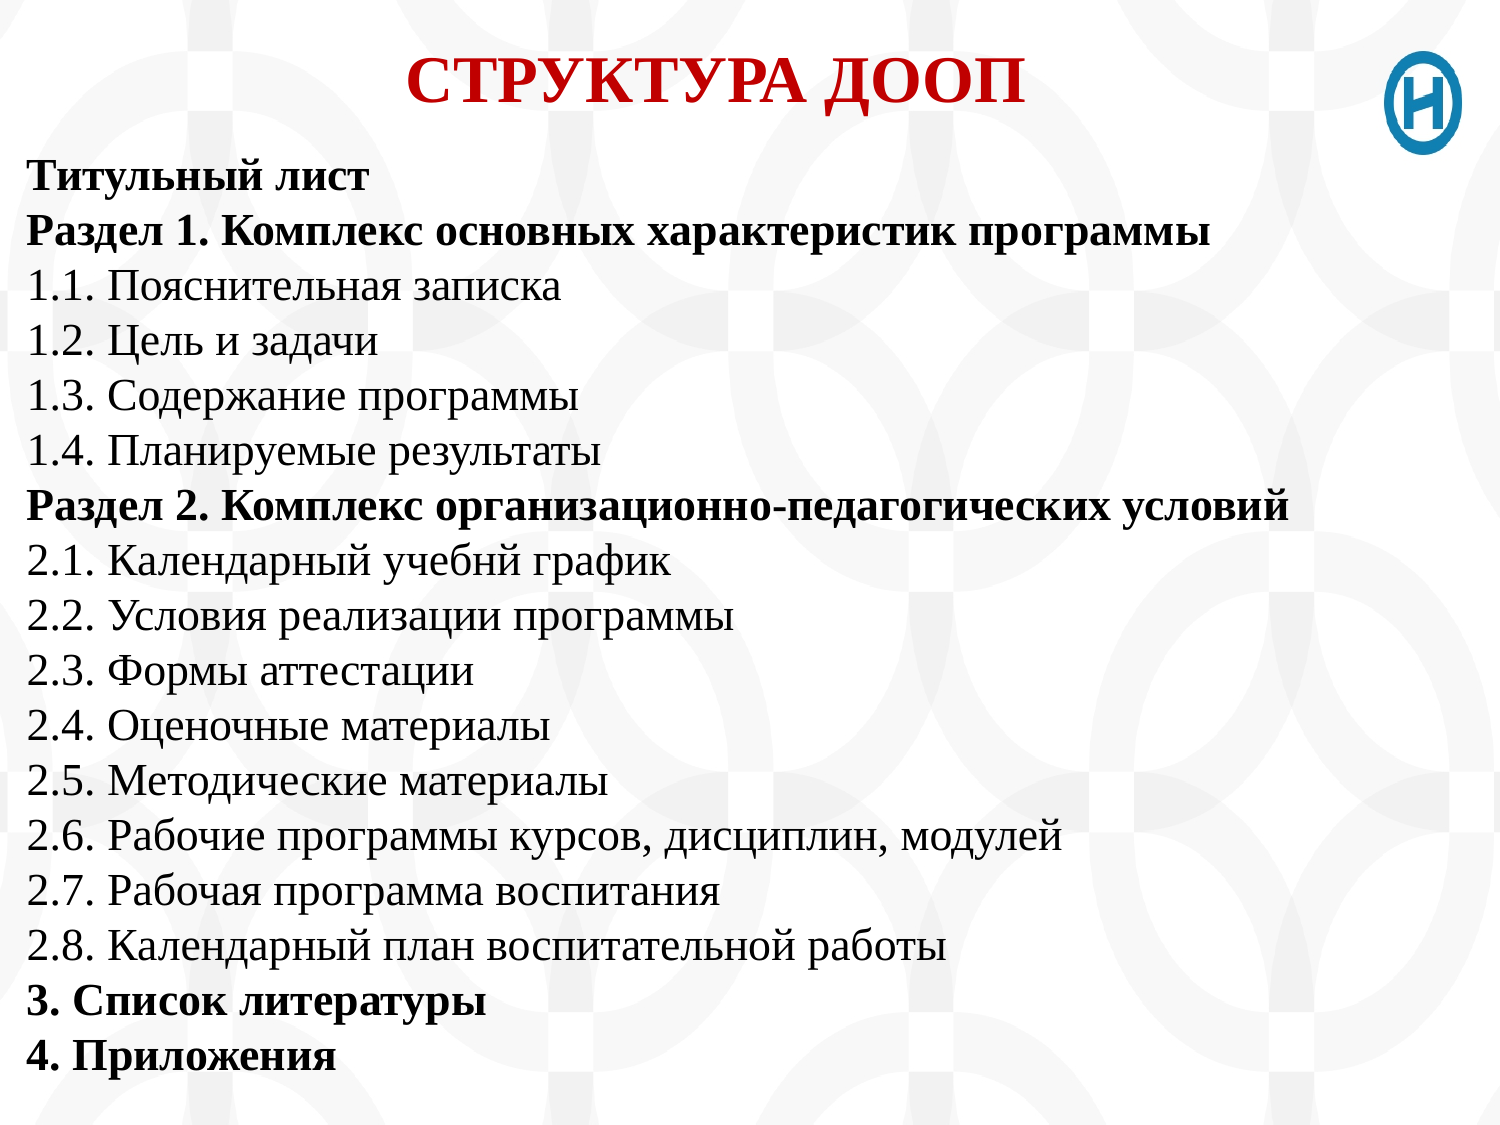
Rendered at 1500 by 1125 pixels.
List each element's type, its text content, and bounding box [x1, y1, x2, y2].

title СТРУКТУРА ДООП [118, 36, 1314, 126]
picture [0, 0, 1500, 1125]
list Титульный лист Раздел 1. Комплекс основных характеристик программы 1.1. Пояснительная записка 1.2. Цель и задачи 1.3. Содержание программы 1.4. Планируемые результаты Раздел 2. Комплекс организационно-педагогических условий 2.1. Календарный учебнй график 2.2. Условия реализации программы 2.3. Формы аттестации 2.4. Оценочные материалы 2.5. Методические материалы 2.6. Рабочие программы курсов, дисциплин, модулей 2.7. Рабочая программа воспитания 2.8. Календарный план воспитательной работы 3. Список литературы 4. Приложения [11, 137, 1461, 1071]
